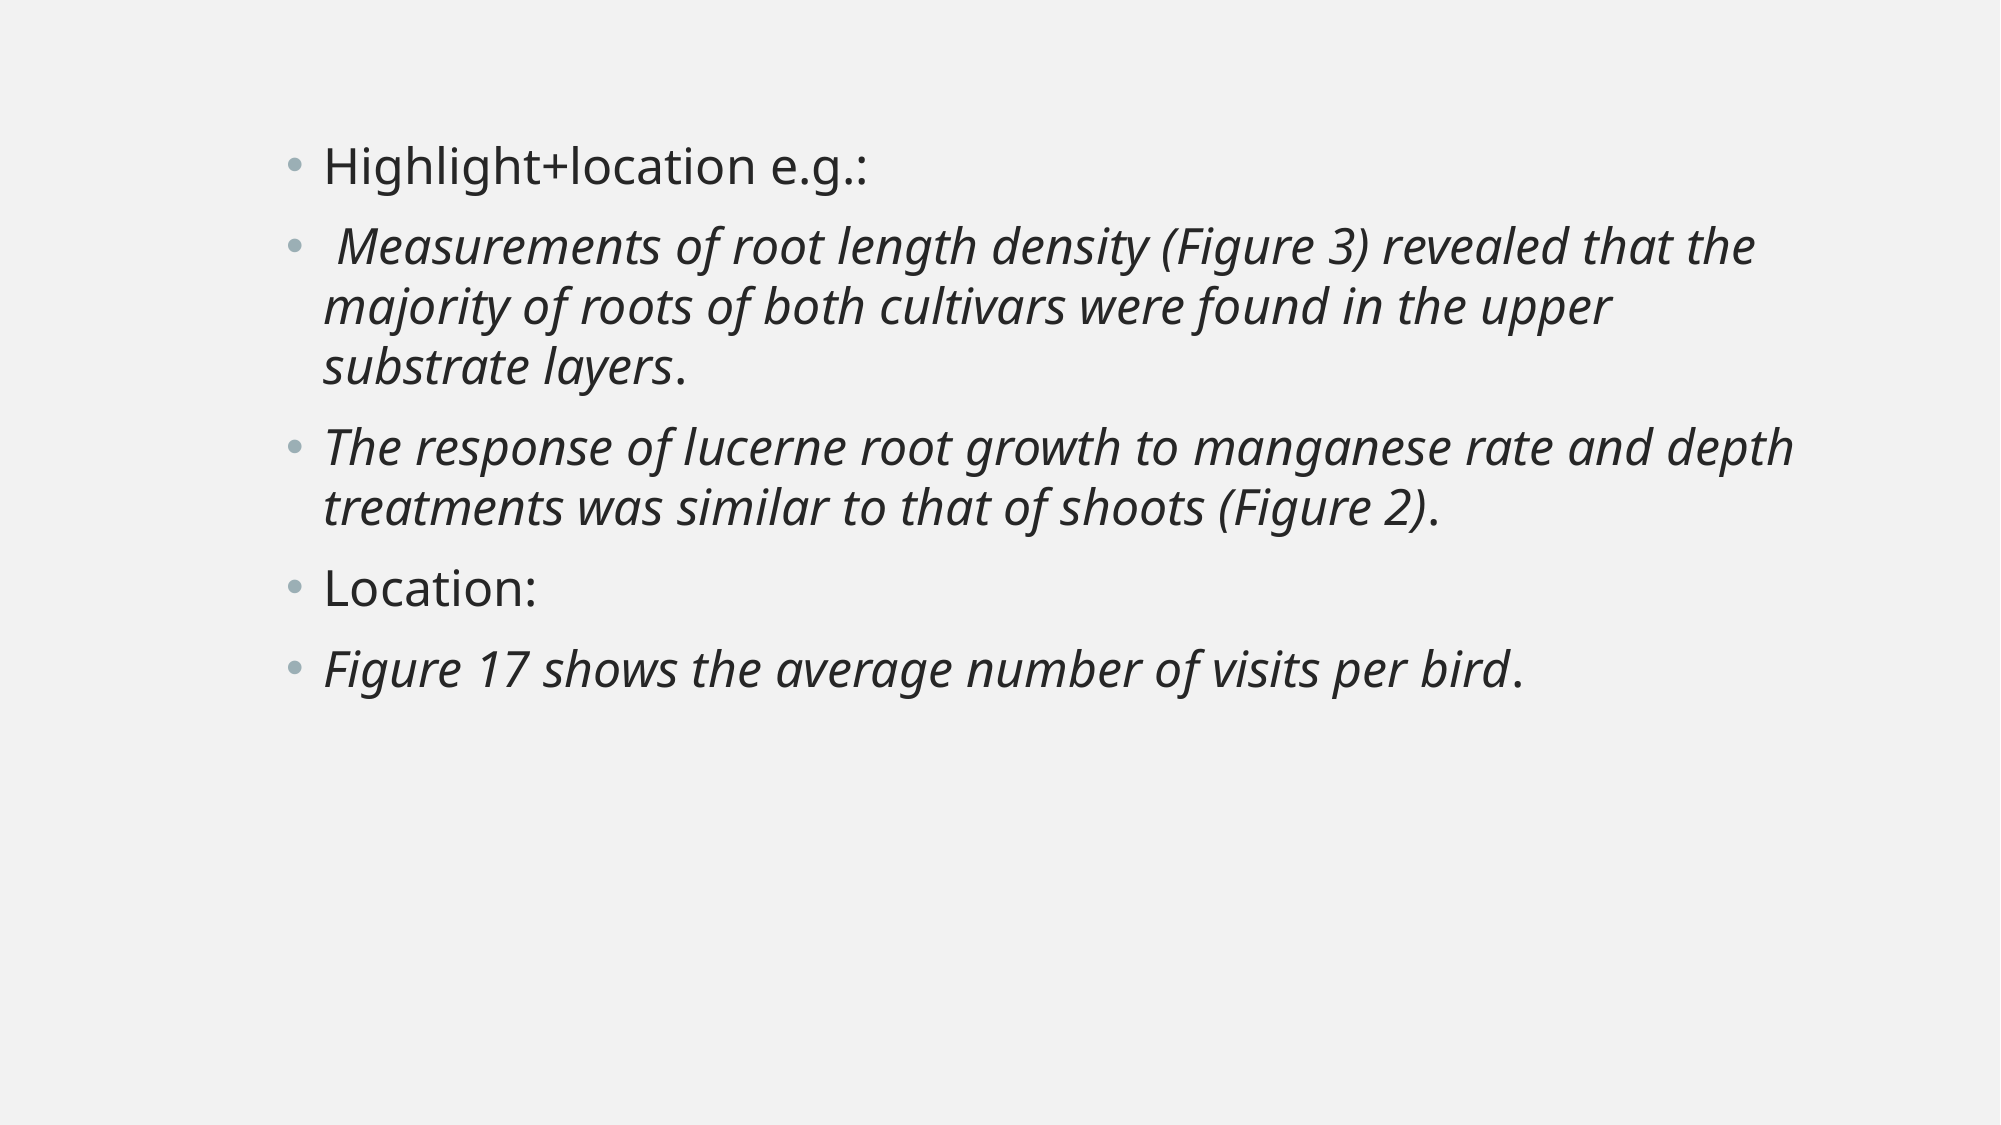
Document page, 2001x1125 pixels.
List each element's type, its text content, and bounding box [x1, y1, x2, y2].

list Highlight+location e.g.: Measurements of root length density (Figure 3) revealed that the majority of roots of both cultivars were found in the upper substrate layers. The response of lucerne root growth to manganese rate and depth treatments was similar to that of shoots (Figure 2). Location: Figure 17 shows the average number of visits per bird. [271, 126, 1847, 1094]
